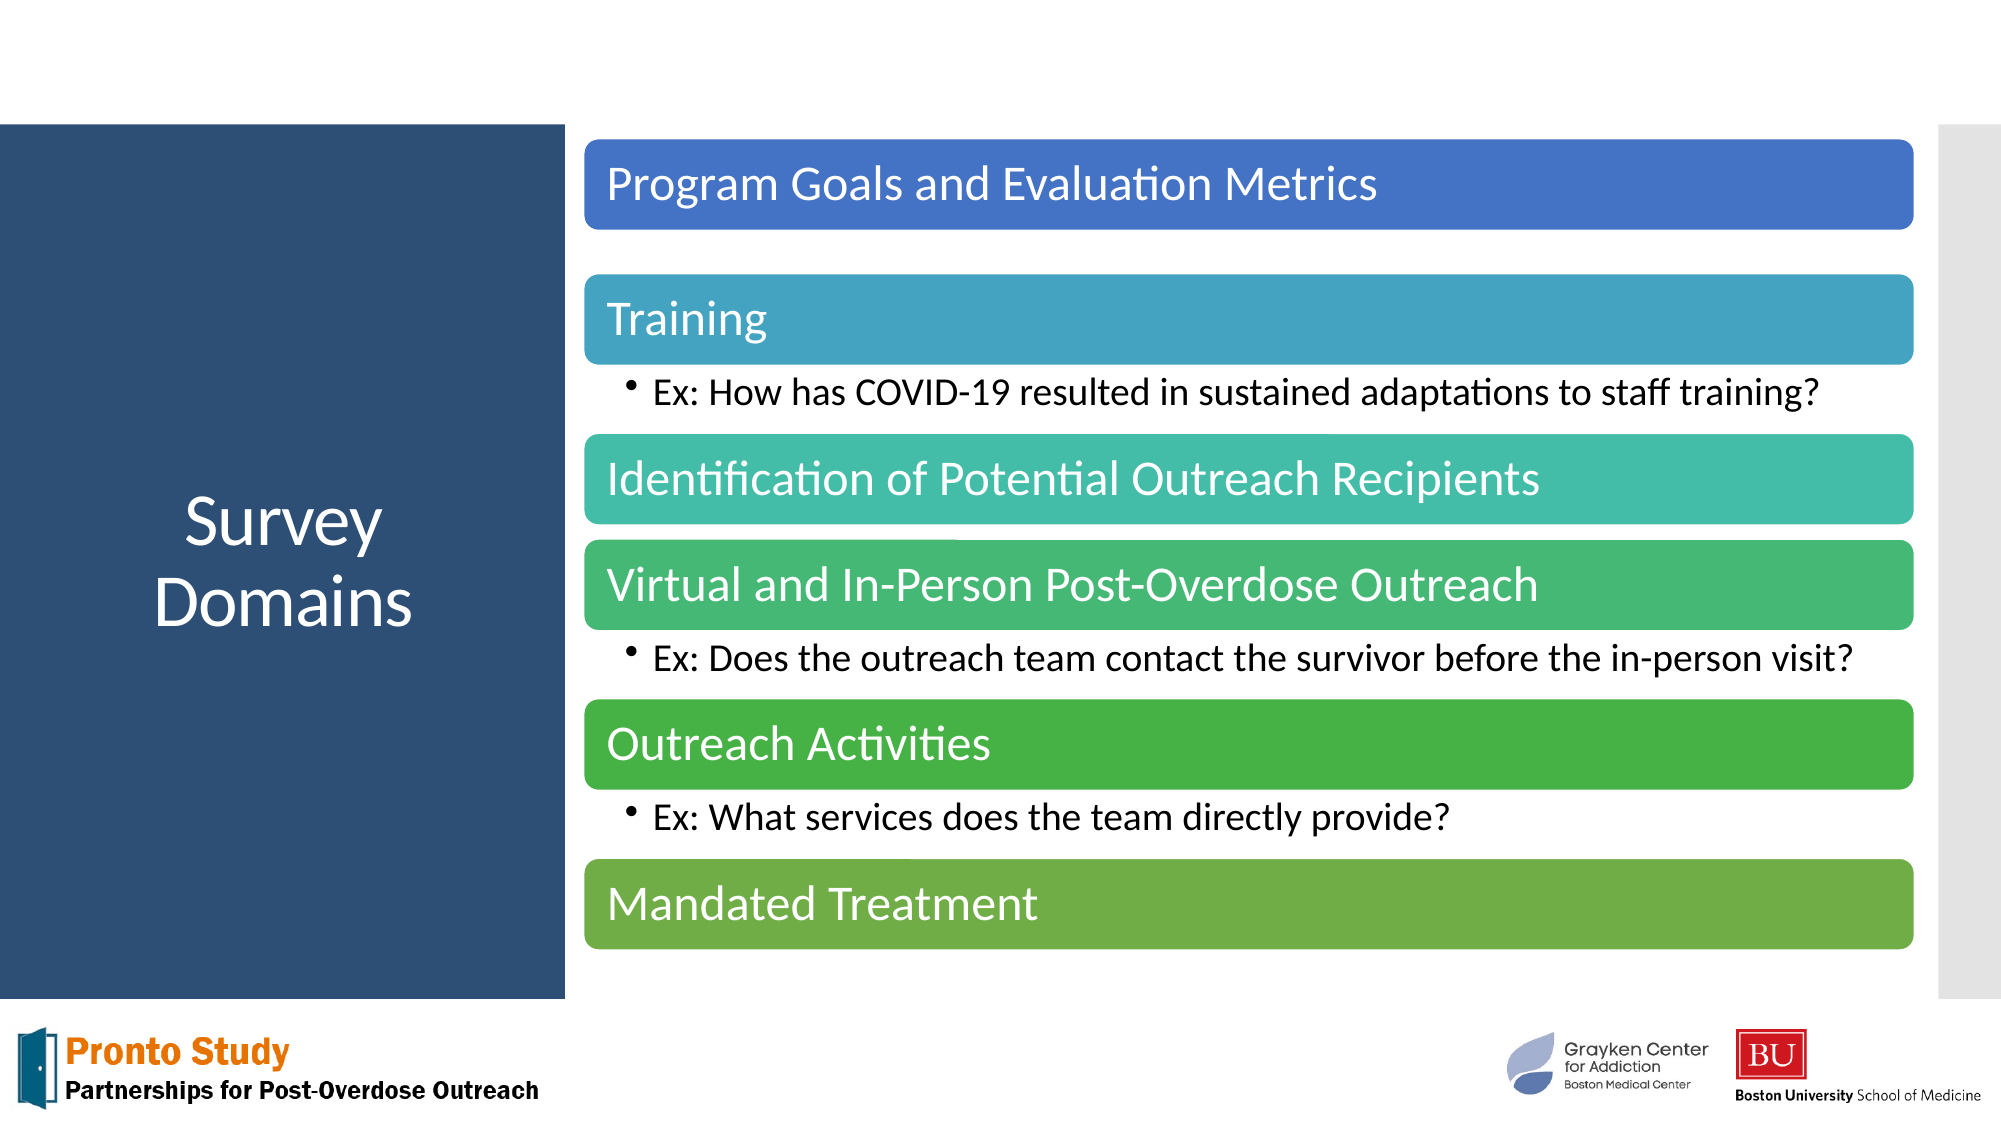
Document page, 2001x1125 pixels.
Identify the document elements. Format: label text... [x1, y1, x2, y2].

picture [0, 1012, 565, 1122]
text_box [582, 137, 1916, 981]
picture [1487, 1013, 1724, 1119]
picture [1736, 1029, 1981, 1103]
title Survey Domains [40, 183, 526, 940]
